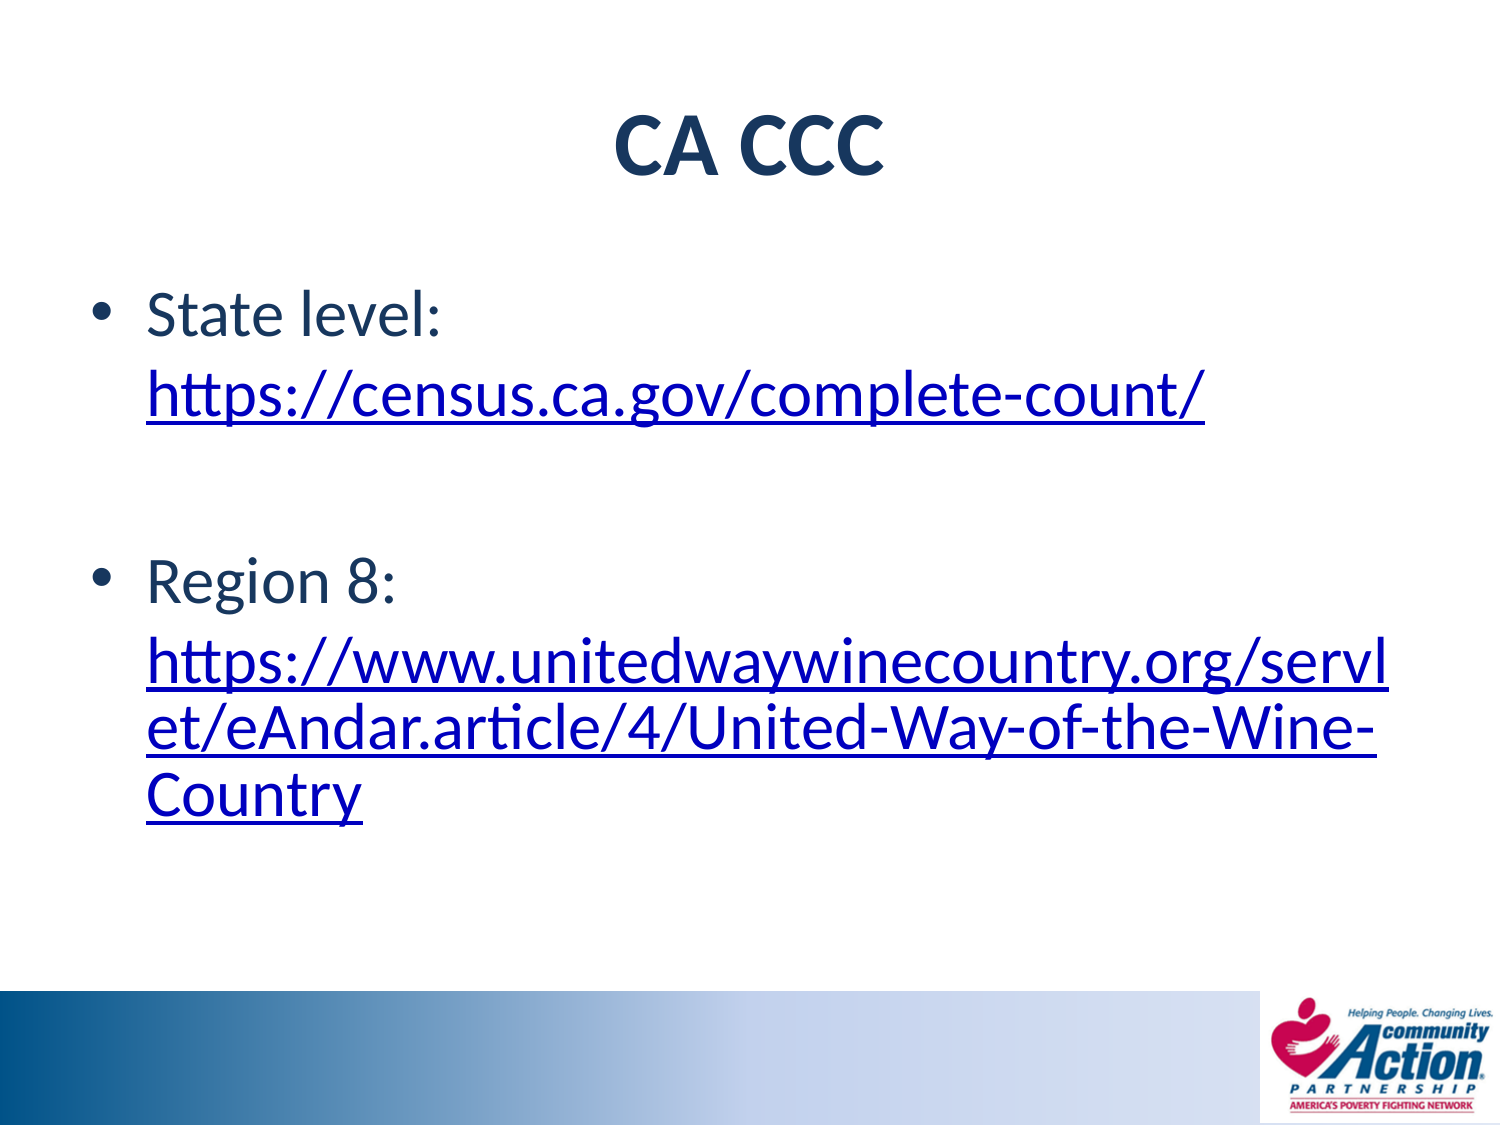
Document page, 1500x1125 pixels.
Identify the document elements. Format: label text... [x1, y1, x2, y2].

list State level: https://census.ca.gov/complete-count/ Region 8: https://www.unitedwaywinecountry.org/servlet/eAndar.article/4/United-Way-of-the-Wine-Country [75, 262, 1425, 1005]
picture [0, 988, 1500, 1125]
title CA CCC [75, 45, 1425, 233]
